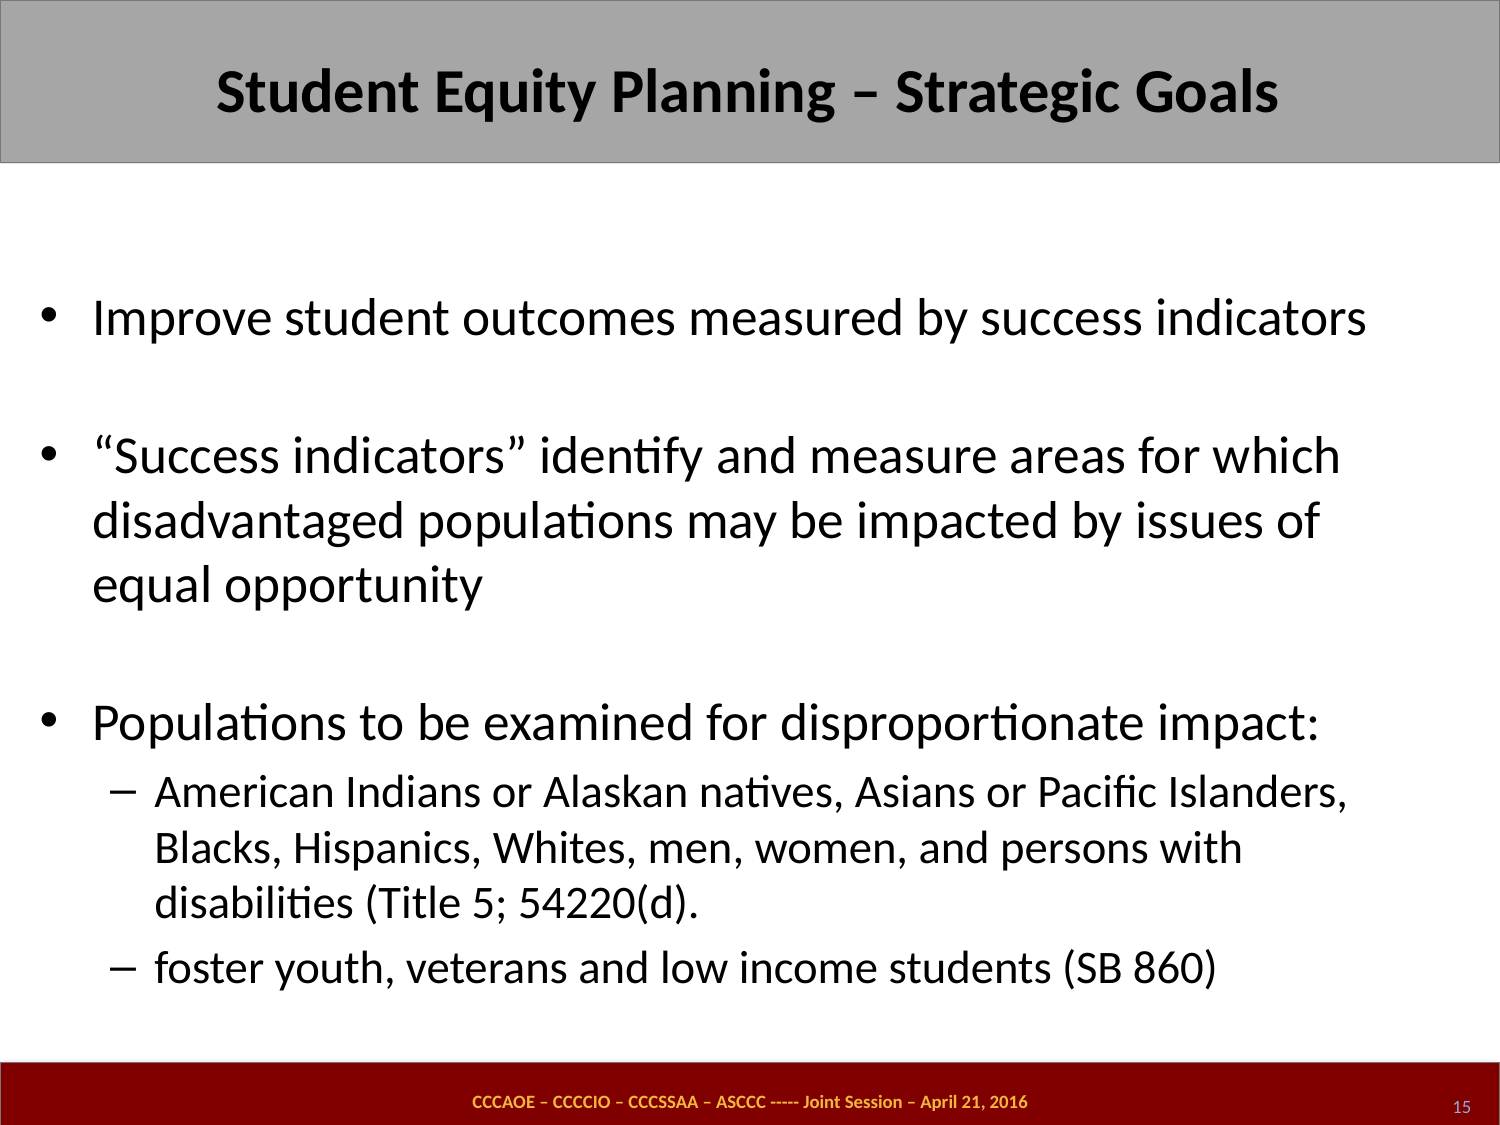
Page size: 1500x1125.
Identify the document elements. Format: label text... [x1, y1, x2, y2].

footer CCCAOE – CCCCIO – CCCSSAA – ASCCC ----- Joint Session – April 21, 2016 [0, 1071, 1500, 1125]
text_box Improve student outcomes measured by success indicators “Success indicators” identify and measure areas for which disadvantaged populations may be impacted by issues of equal opportunity Populations to be examined for disproportionate impact: American Indians or Alaskan natives, Asians or Pacific Islanders, Blacks, Hispanics, Whites, men, women, and persons with disabilities (Title 5; 54220(d). foster youth, veterans and low income students (SB 860) [24, 199, 1450, 1013]
title Student Equity Planning – Strategic Goals [201, 8, 1488, 167]
